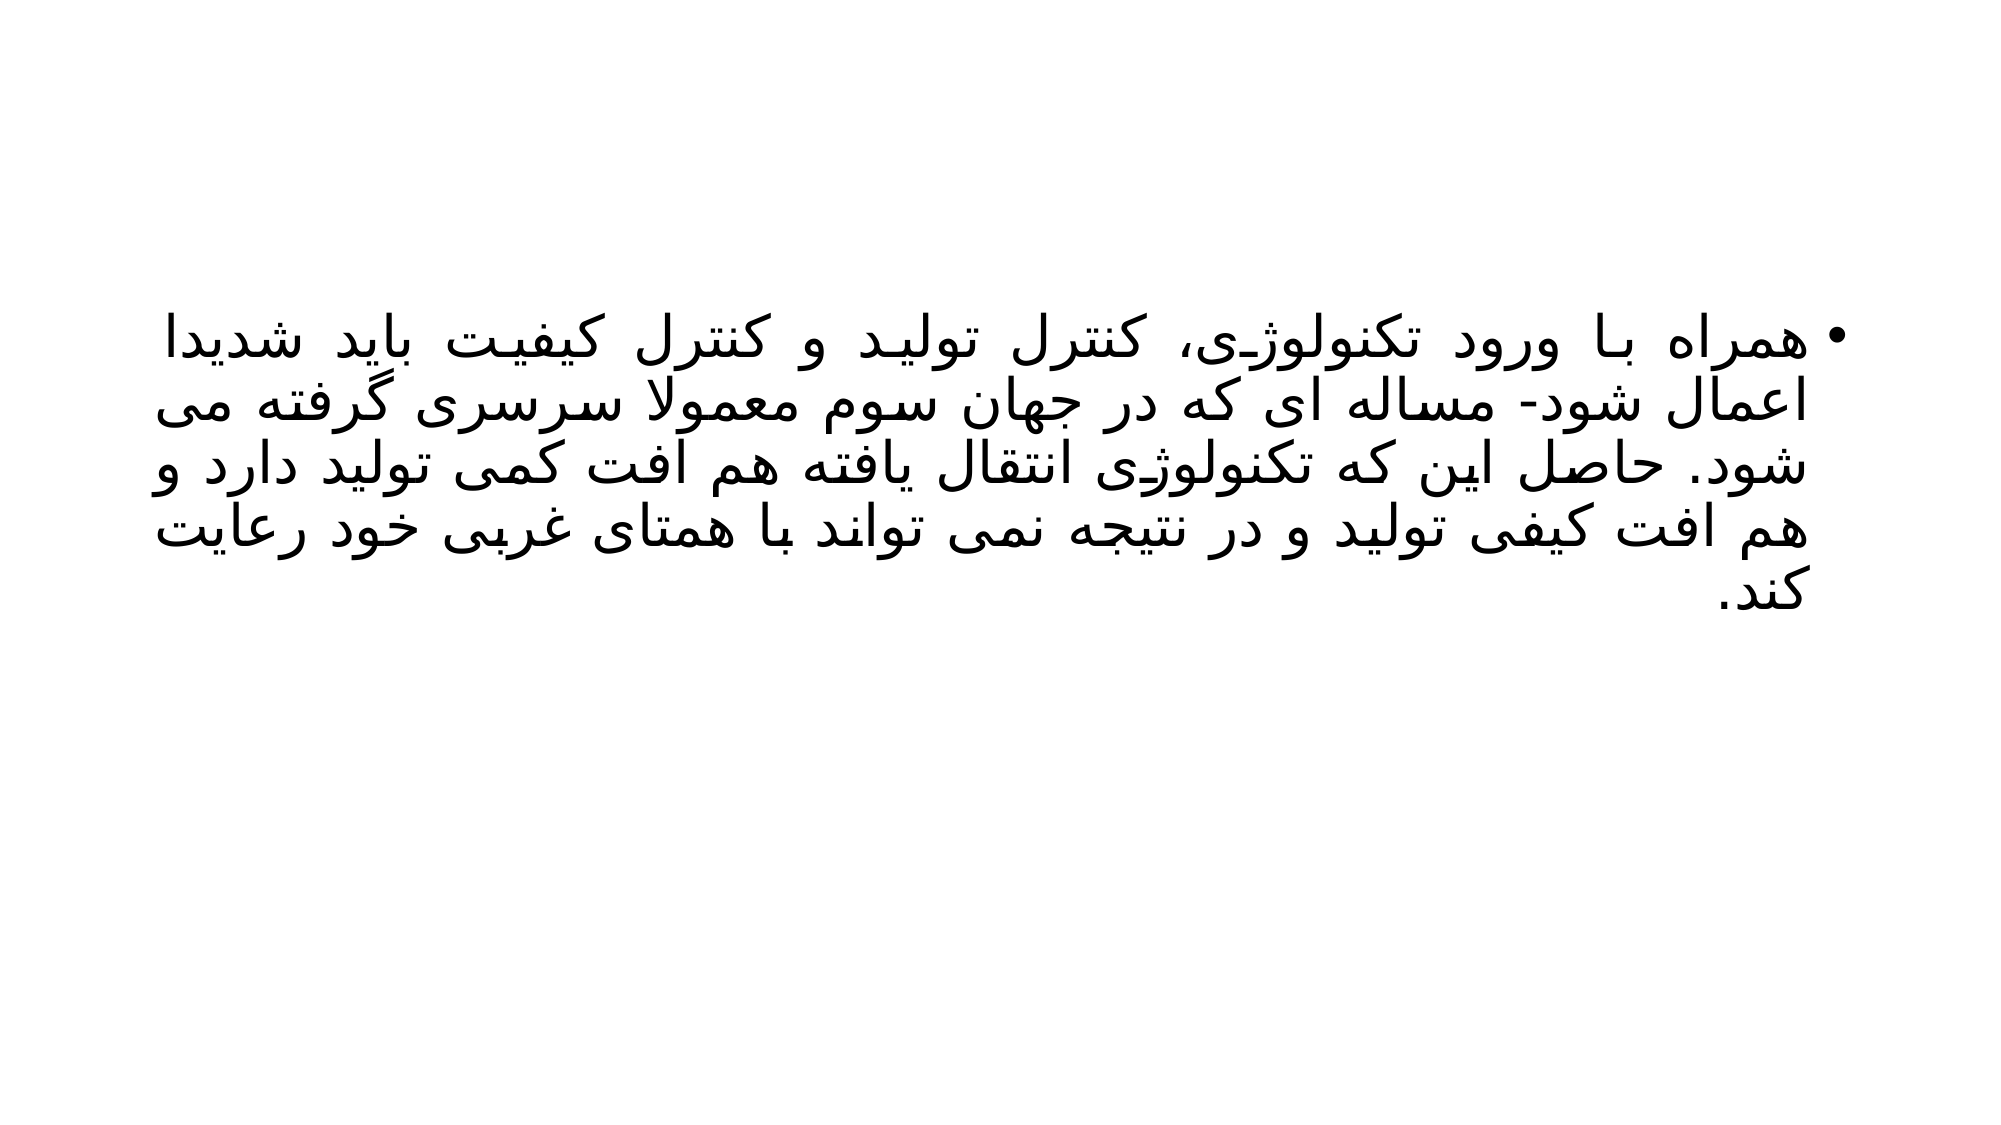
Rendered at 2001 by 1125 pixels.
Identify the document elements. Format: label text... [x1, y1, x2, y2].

list همراه با ورود تکنولوژی، کنترل تولید و کنترل کیفیت باید شدیدا اعمال شود- مساله ای که در جهان سوم معمولا سرسری گرفته می شود. حاصل این که تکنولوژی انتقال یافته هم افت کمی تولید دارد و هم افت کیفی تولید و در نتیجه نمی تواند با همتای غربی خود رعایت کند. [137, 299, 1863, 1014]
